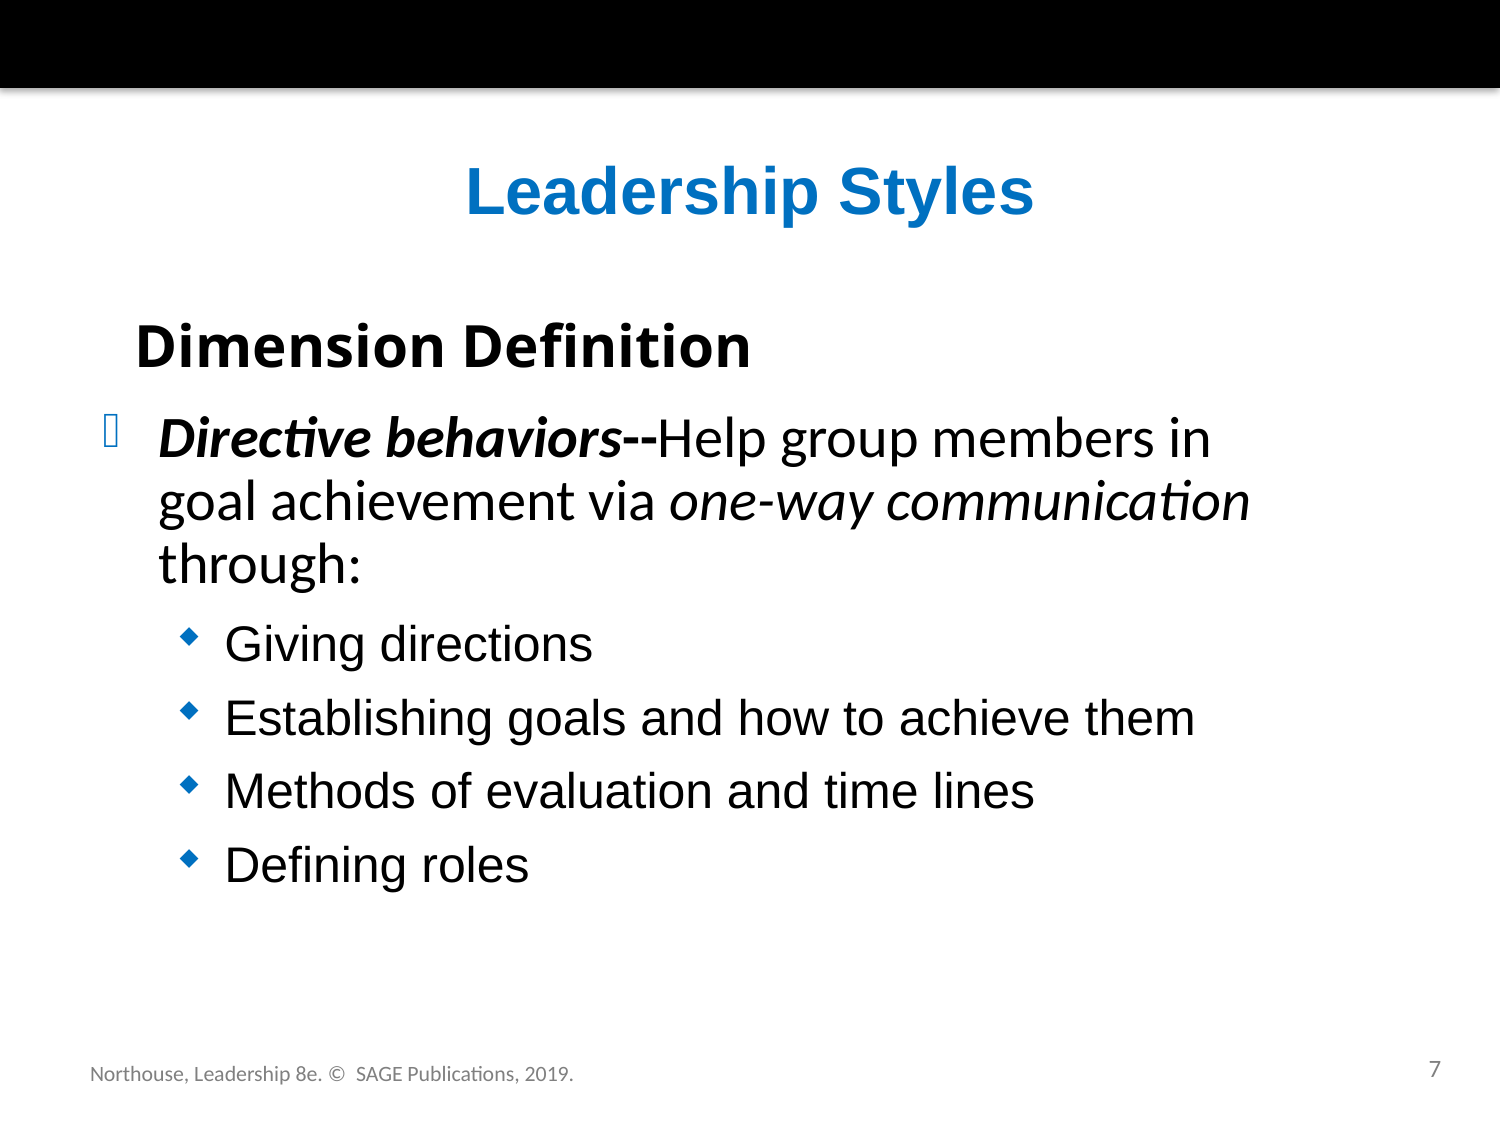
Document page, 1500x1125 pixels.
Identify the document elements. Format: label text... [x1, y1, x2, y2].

footer Northouse, Leadership 8e. © SAGE Publications, 2019. [75, 1042, 1088, 1103]
text_box Leadership Styles [50, 149, 1450, 225]
slide_number 7 [1393, 1038, 1457, 1098]
list Directive behaviors--Help group members in goal achievement via one-way communication through: Giving directions Establishing goals and how to achieve them Methods of evaluation and time lines Defining roles [87, 399, 1326, 938]
text_box Dimension Definition [62, 301, 825, 387]
